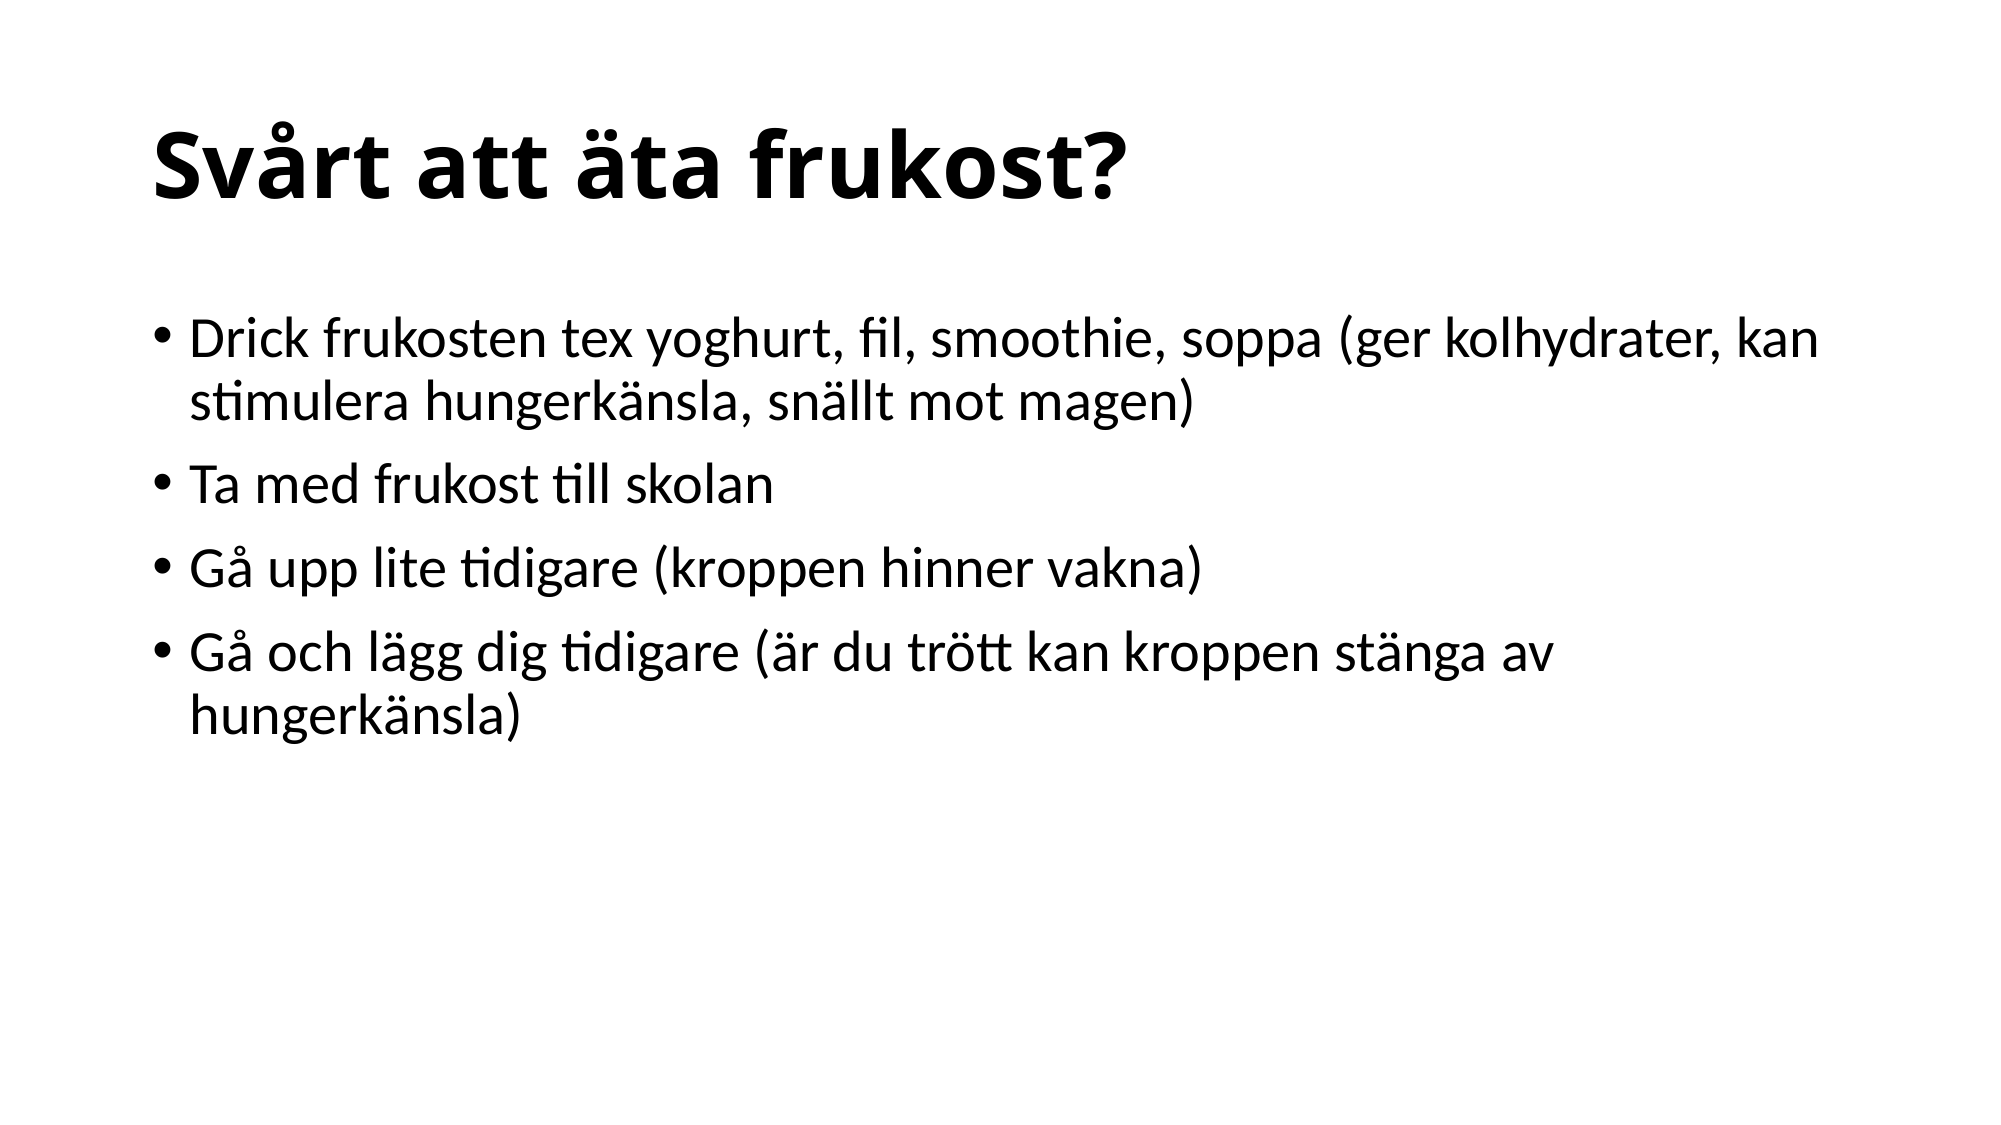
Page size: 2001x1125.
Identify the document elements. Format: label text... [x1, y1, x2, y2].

title Svårt att äta frukost? [137, 59, 1863, 278]
list Drick frukosten tex yoghurt, fil, smoothie, soppa (ger kolhydrater, kan stimulera hungerkänsla, snällt mot magen) Ta med frukost till skolan Gå upp lite tidigare (kroppen hinner vakna) Gå och lägg dig tidigare (är du trött kan kroppen stänga av hungerkänsla) [137, 299, 1863, 1014]
